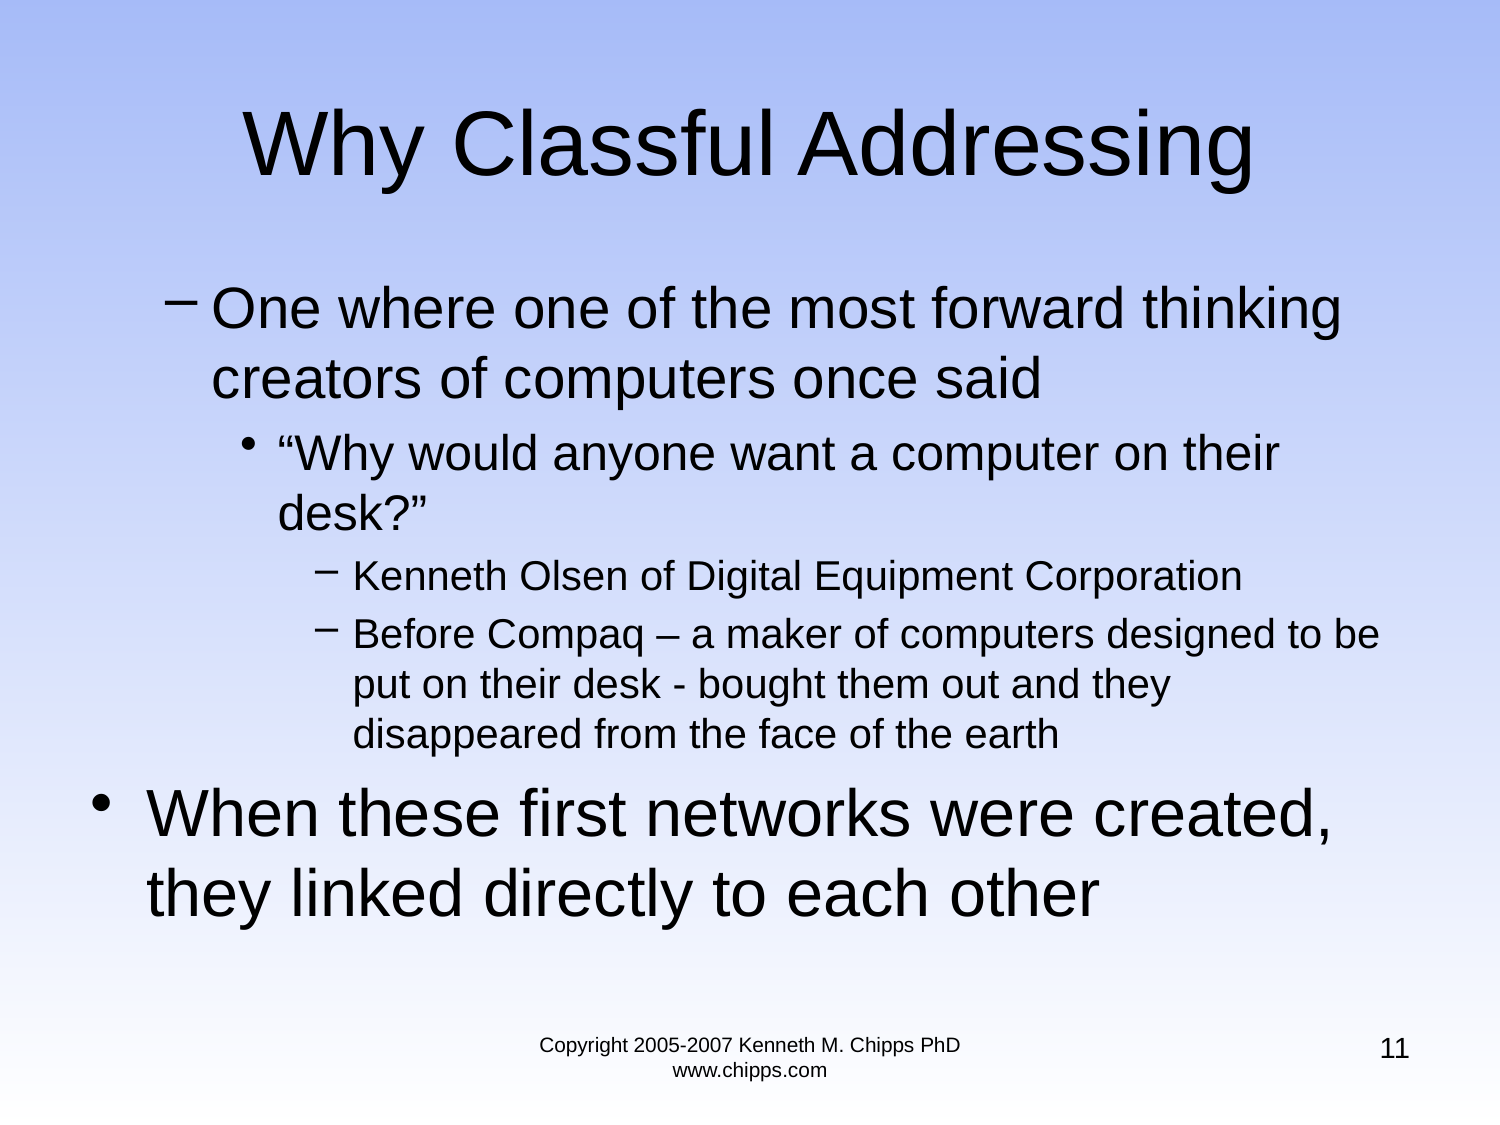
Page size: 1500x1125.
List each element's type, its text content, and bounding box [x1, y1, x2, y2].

title Why Classful Addressing [74, 44, 1426, 233]
slide_number 11 [1074, 1021, 1426, 1101]
list One where one of the most forward thinking creators of computers once said “Why would anyone want a computer on their desk?” Kenneth Olsen of Digital Equipment Corporation Before Compaq – a maker of computers designed to be put on their desk - bought them out and they disappeared from the face of the earth When these first networks were created, they linked directly to each other [74, 262, 1426, 1006]
footer Copyright 2005-2007 Kenneth M. Chipps PhD www.chipps.com [449, 1024, 1051, 1103]
